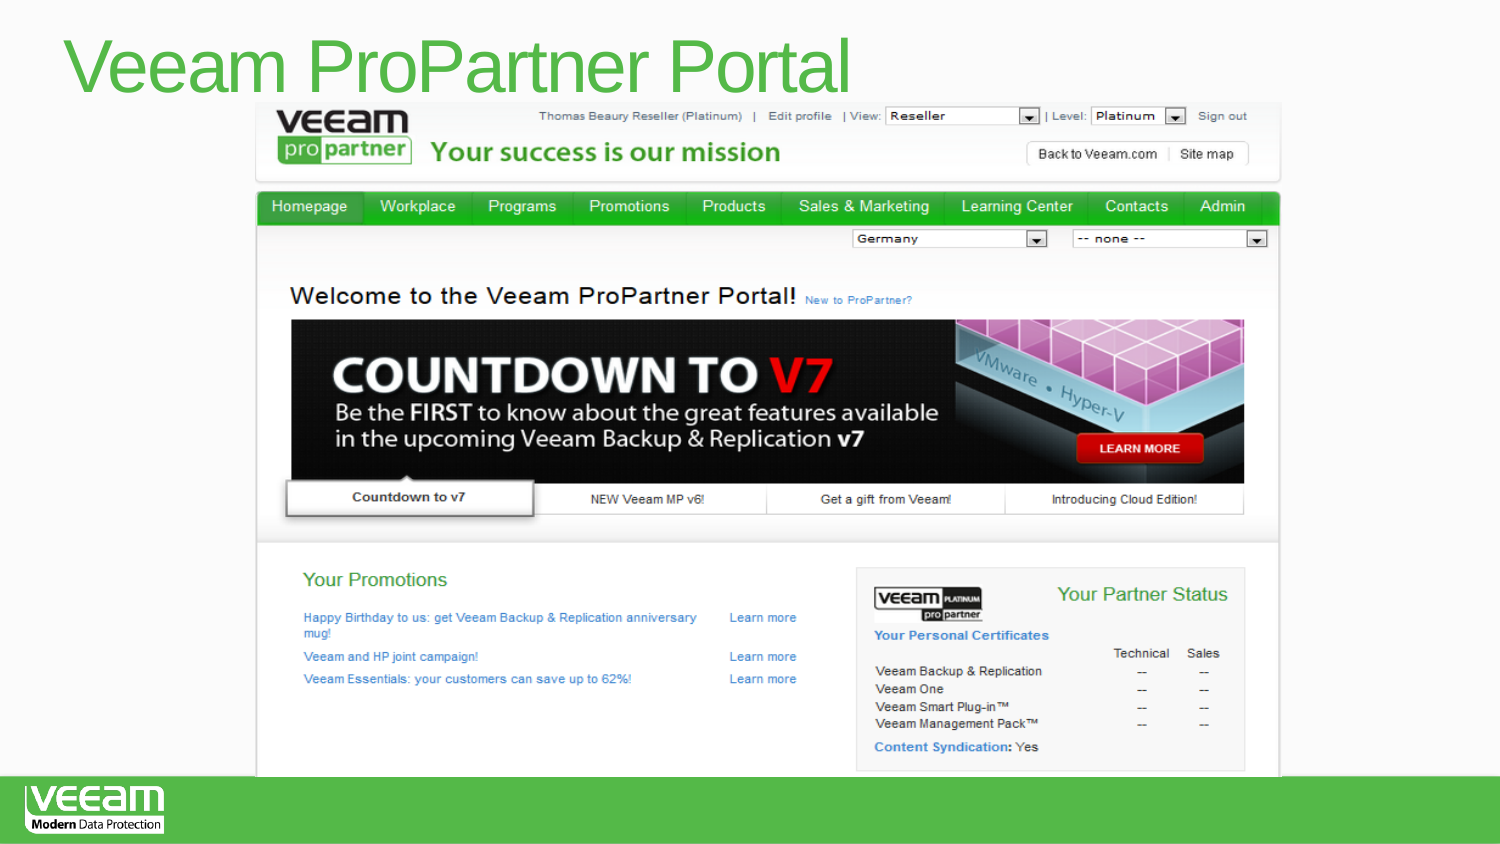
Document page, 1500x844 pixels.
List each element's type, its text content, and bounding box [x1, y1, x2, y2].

picture [255, 102, 1282, 777]
title Veeam ProPartner Portal [63, 28, 1436, 110]
picture [17, 779, 171, 839]
